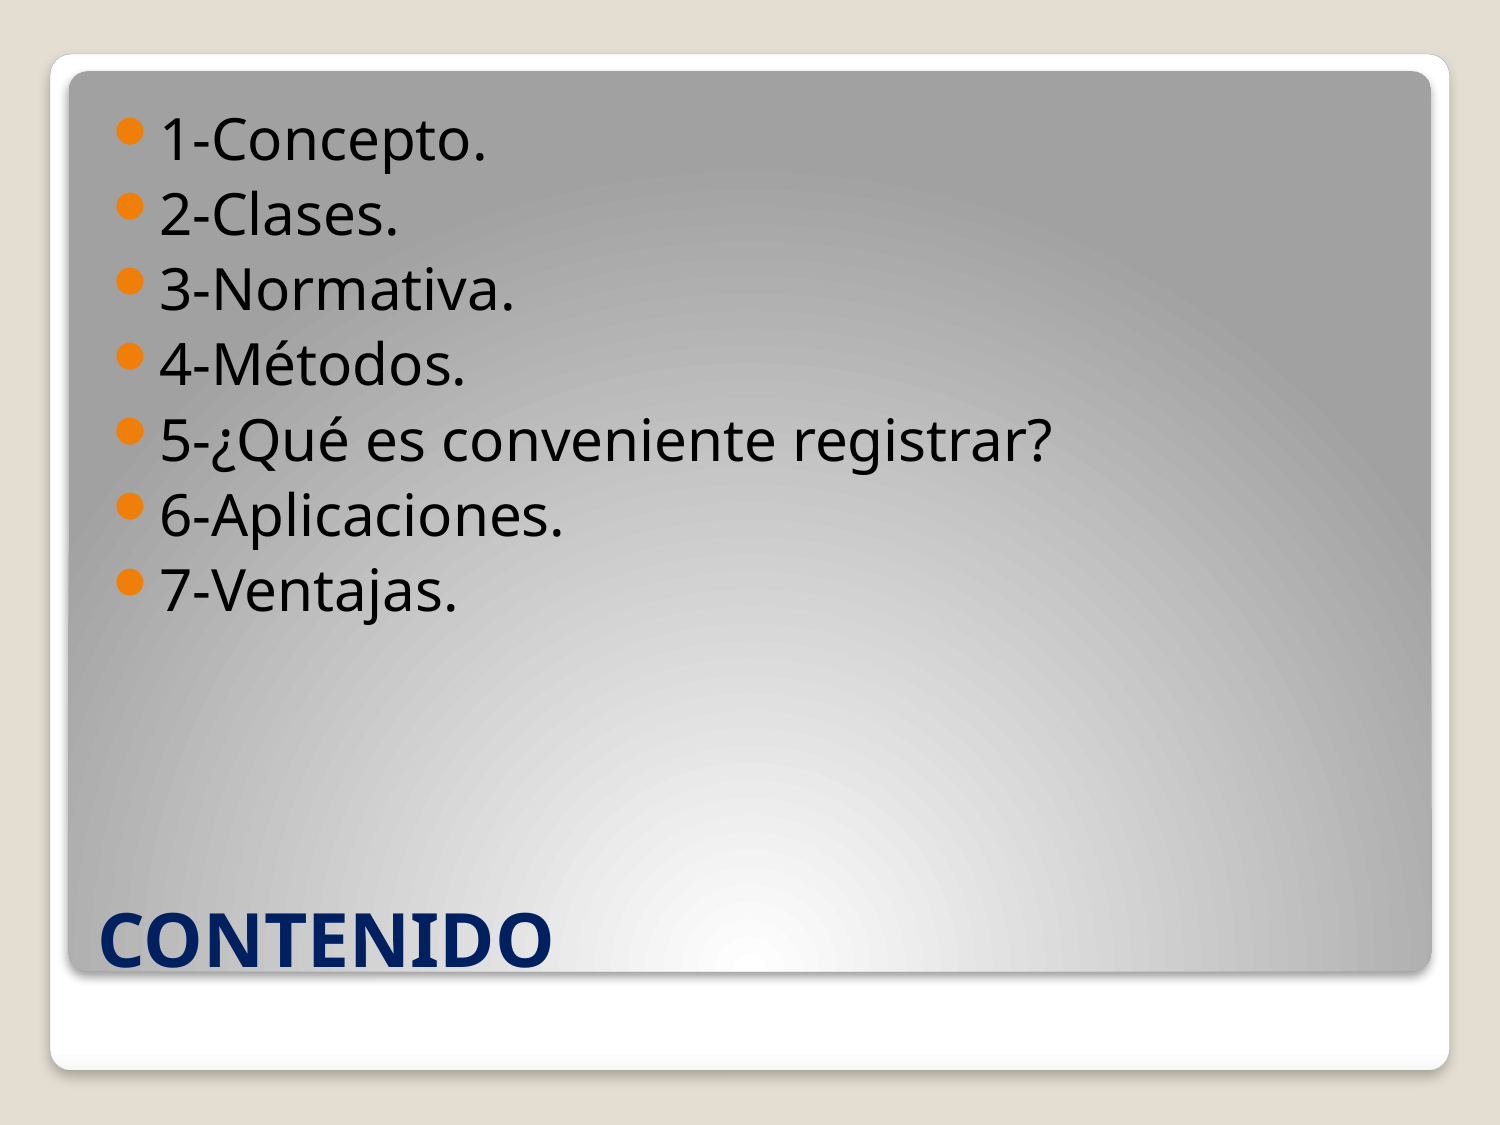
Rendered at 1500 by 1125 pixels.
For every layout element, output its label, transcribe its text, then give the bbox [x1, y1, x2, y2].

list 1-Concepto. 2-Clases. 3-Normativa. 4-Métodos. 5-¿Qué es conveniente registrar? 6-Aplicaciones. 7-Ventajas. [82, 86, 1425, 774]
title CONTENIDO [82, 817, 1425, 990]
